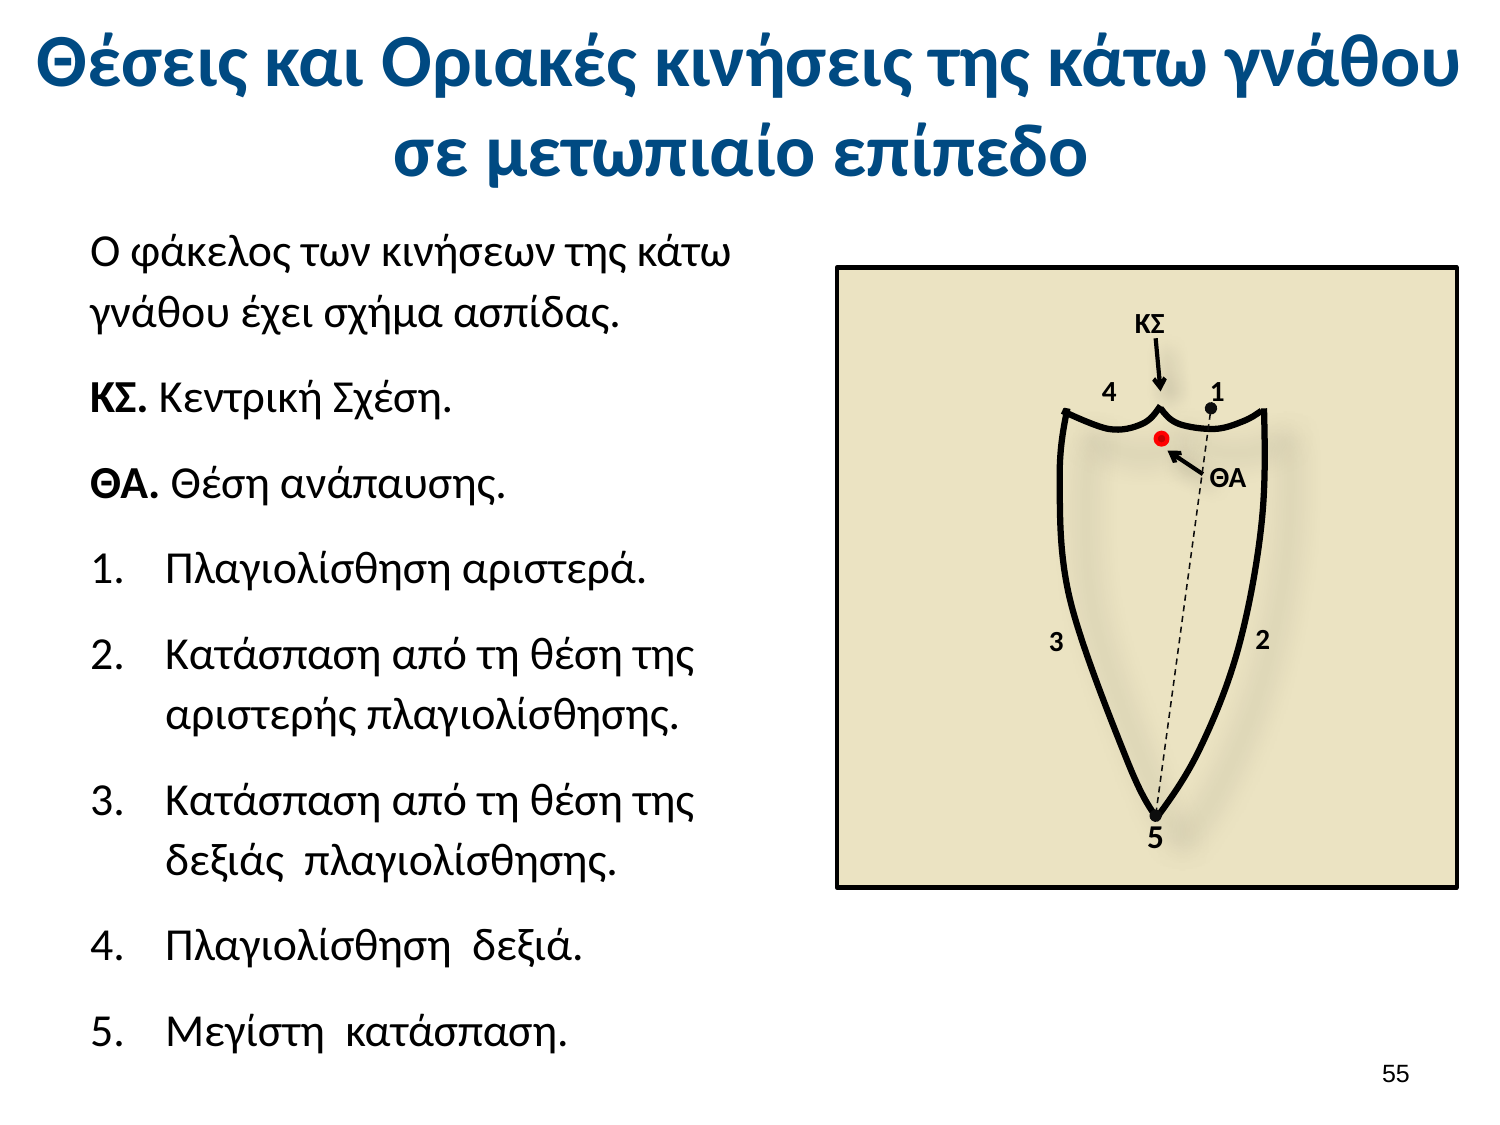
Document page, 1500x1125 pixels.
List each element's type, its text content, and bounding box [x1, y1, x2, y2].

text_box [836, 267, 1457, 888]
slide_number 54 [1074, 1042, 1425, 1103]
title Θέσεις και Οριακές κινήσεις της κάτω γνάθου σε μετωπιαίο επίπεδο [0, 19, 1500, 185]
list Ο φάκελος των κινήσεων της κάτω γνάθου έχει σχήμα ασπίδας. ΚΣ. Κεντρική Σχέση. ΘΑ. Θέση ανάπαυσης. Πλαγιολίσθηση αριστερά. Κατάσπαση από τη θέση της αριστερής πλαγιολίσθησης. Κατάσπαση από τη θέση της δεξιάς πλαγιολίσθησης. Πλαγιολίσθηση δεξιά. Μεγίστη κατάσπαση. [75, 208, 821, 1106]
